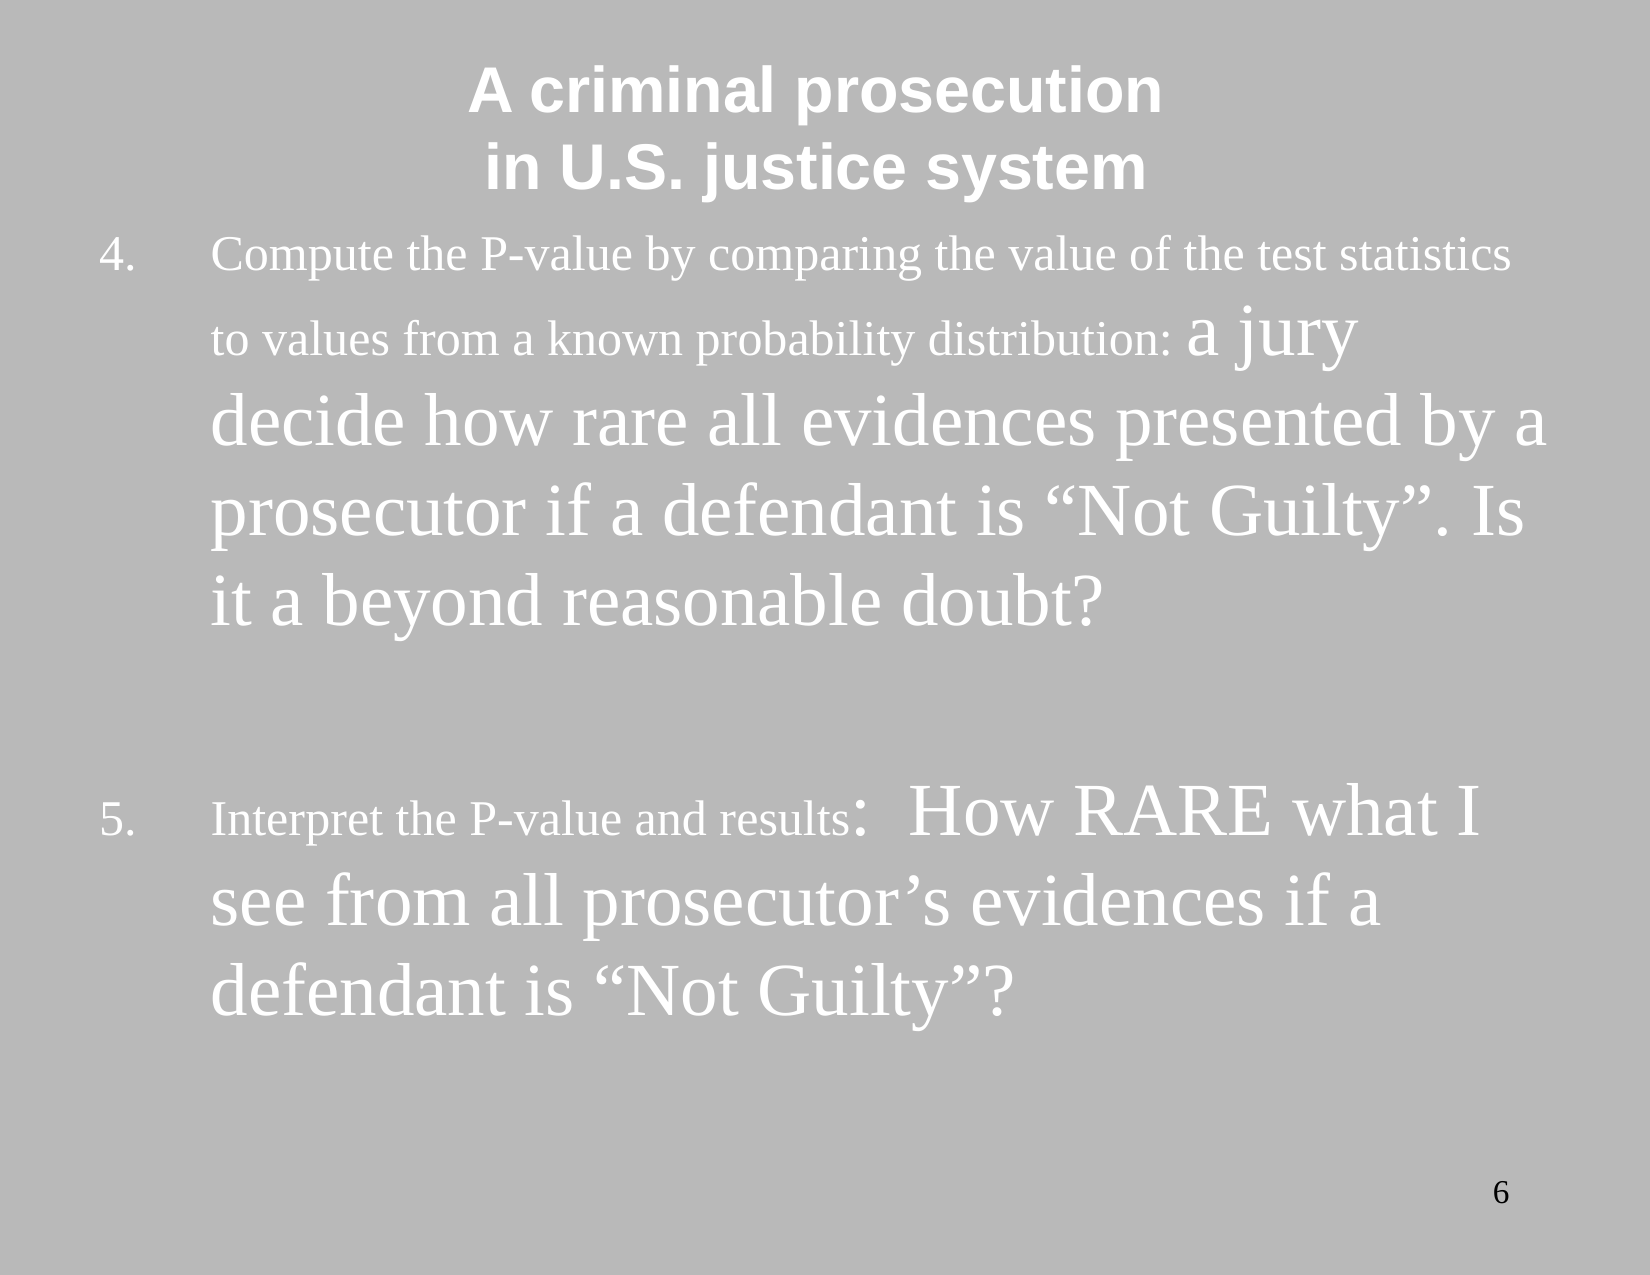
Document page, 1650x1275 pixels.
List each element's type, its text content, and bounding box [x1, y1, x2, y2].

title A criminal prosecution in U.S. justice system [82, 51, 1568, 199]
list Compute the P-value by comparing the value of the test statistics to values from a known probability distribution: a jury decide how rare all evidences presented by a prosecutor if a defendant is “Not Guilty”. Is it a beyond reasonable doubt? Interpret the P-value and results: How RARE what I see from all prosecutor’s evidences if a defendant is “Not Guilty”? [82, 212, 1568, 1140]
slide_number 6 [1182, 1161, 1527, 1247]
